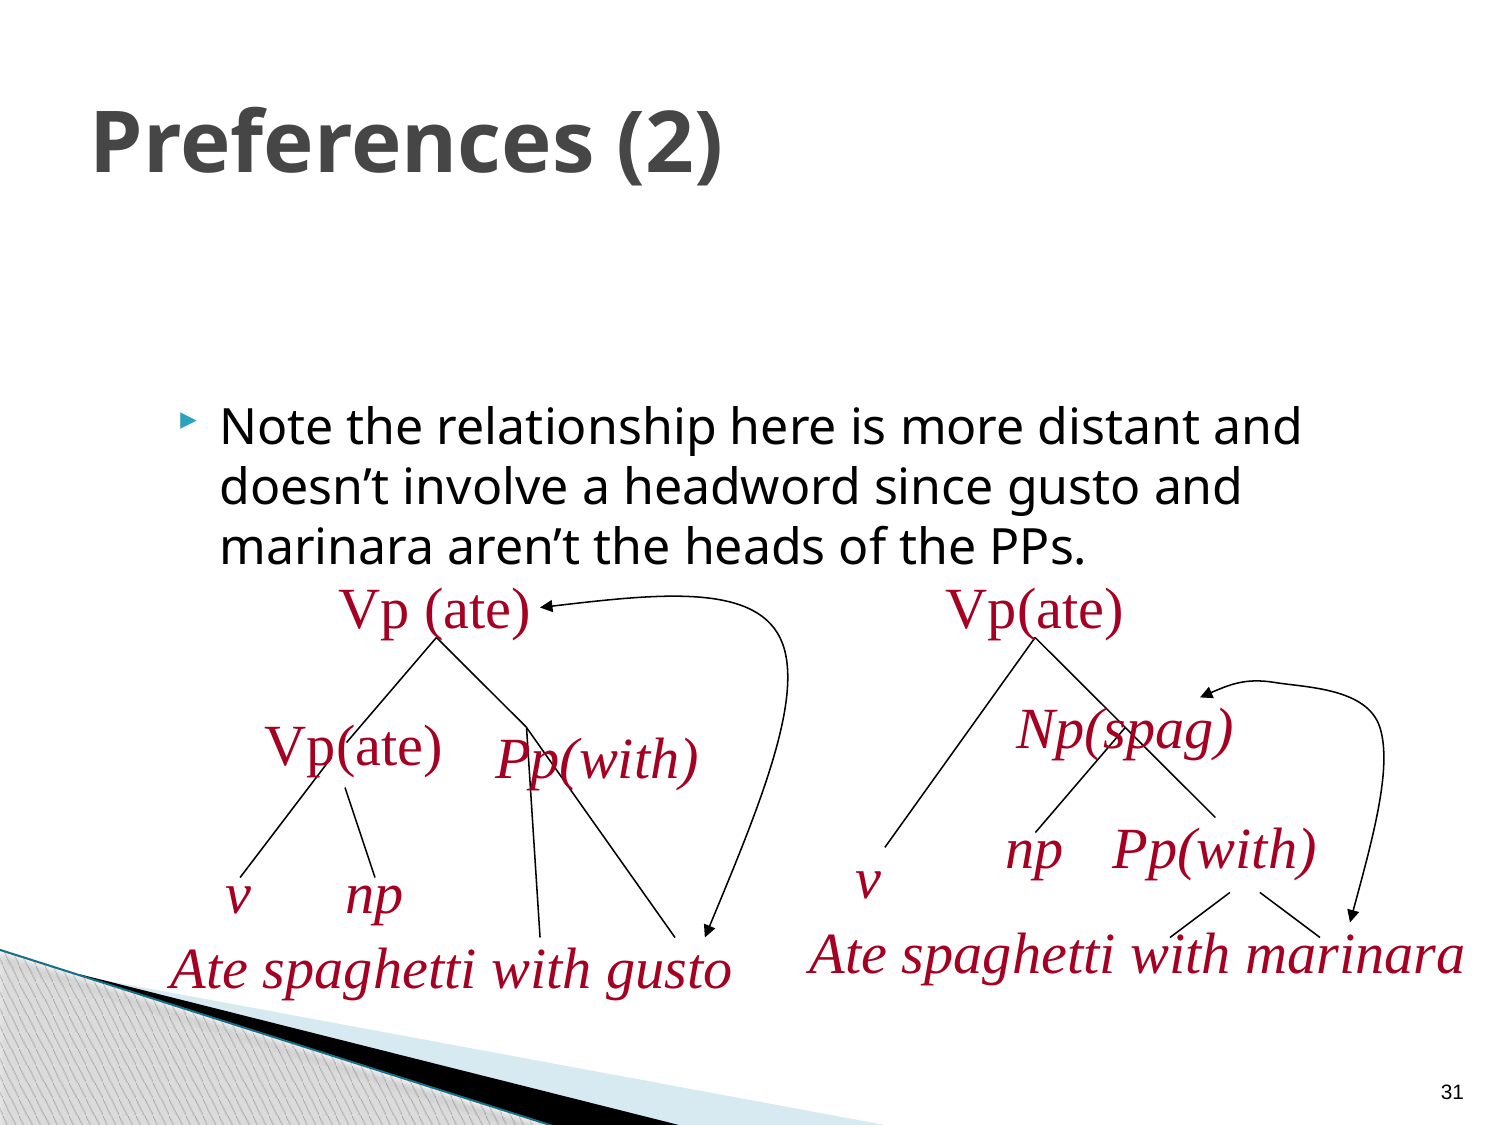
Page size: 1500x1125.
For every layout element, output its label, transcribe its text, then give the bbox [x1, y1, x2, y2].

text_box Ate spaghetti with marinara [794, 907, 1482, 993]
text_box Ate spaghetti with gusto [156, 922, 749, 1008]
text_box [540, 596, 788, 938]
text_box Vp(ate) [250, 699, 458, 785]
text_box np [330, 847, 419, 933]
title Preferences (2) [75, 45, 1425, 233]
text_box [1200, 680, 1385, 923]
text_box Vp (ate) [323, 562, 546, 648]
list Note the relationship here is more distant and doesn’t involve a headword since gusto and marinara aren’t the heads of the PPs. [144, 387, 1337, 920]
text_box Np(spag) [1001, 682, 1246, 768]
text_box v [210, 847, 266, 922]
text_box Vp(ate) [930, 562, 1139, 648]
slide_number 31 [1418, 1051, 1479, 1112]
text_box Pp(with) [480, 712, 634, 798]
text_box Pp(with) [1097, 802, 1326, 888]
text_box v [840, 832, 896, 907]
text_box np [990, 802, 1079, 888]
